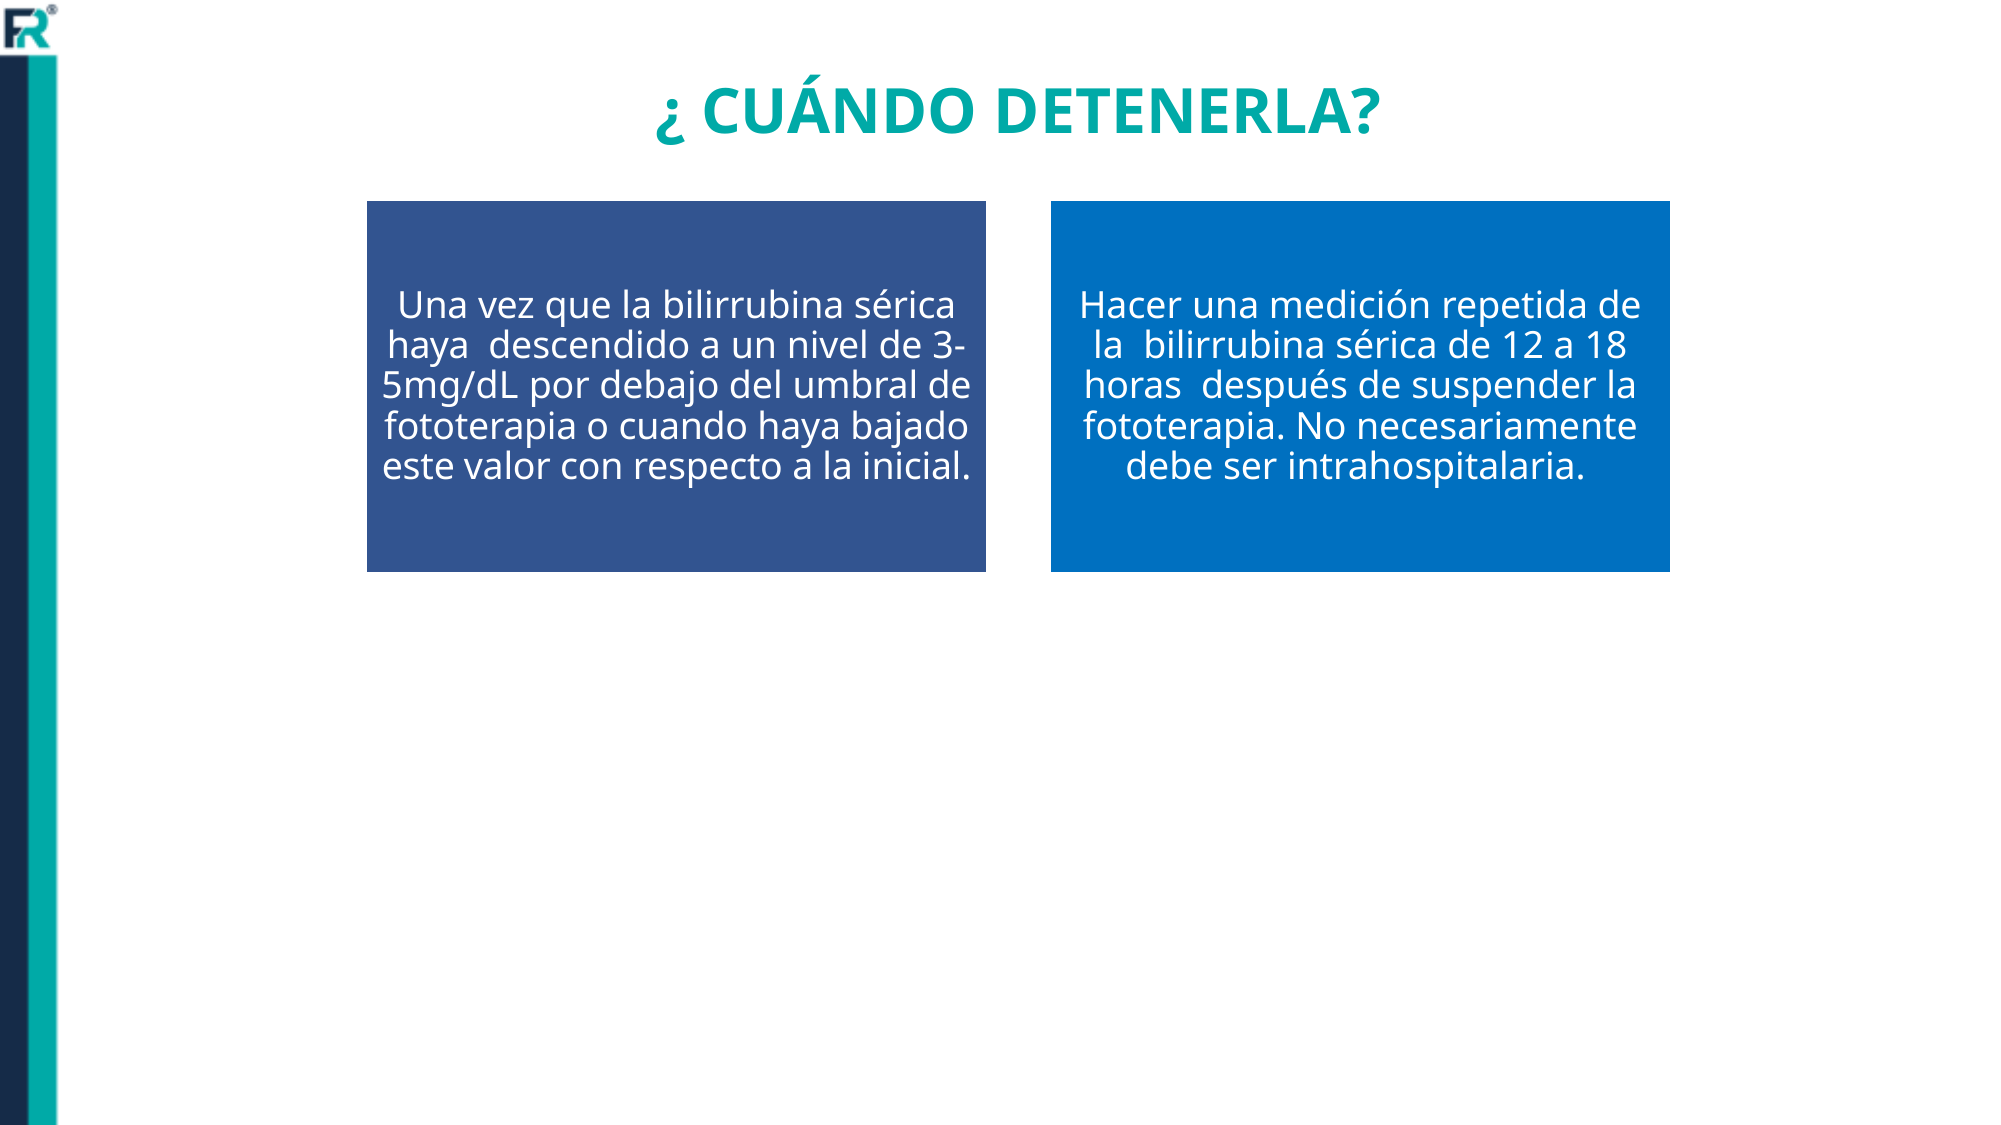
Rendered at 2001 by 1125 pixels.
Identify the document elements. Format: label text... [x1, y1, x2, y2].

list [365, 153, 1672, 621]
title ¿ CUÁNDO DETENERLA? [530, 53, 1507, 153]
picture [0, 0, 2001, 1125]
